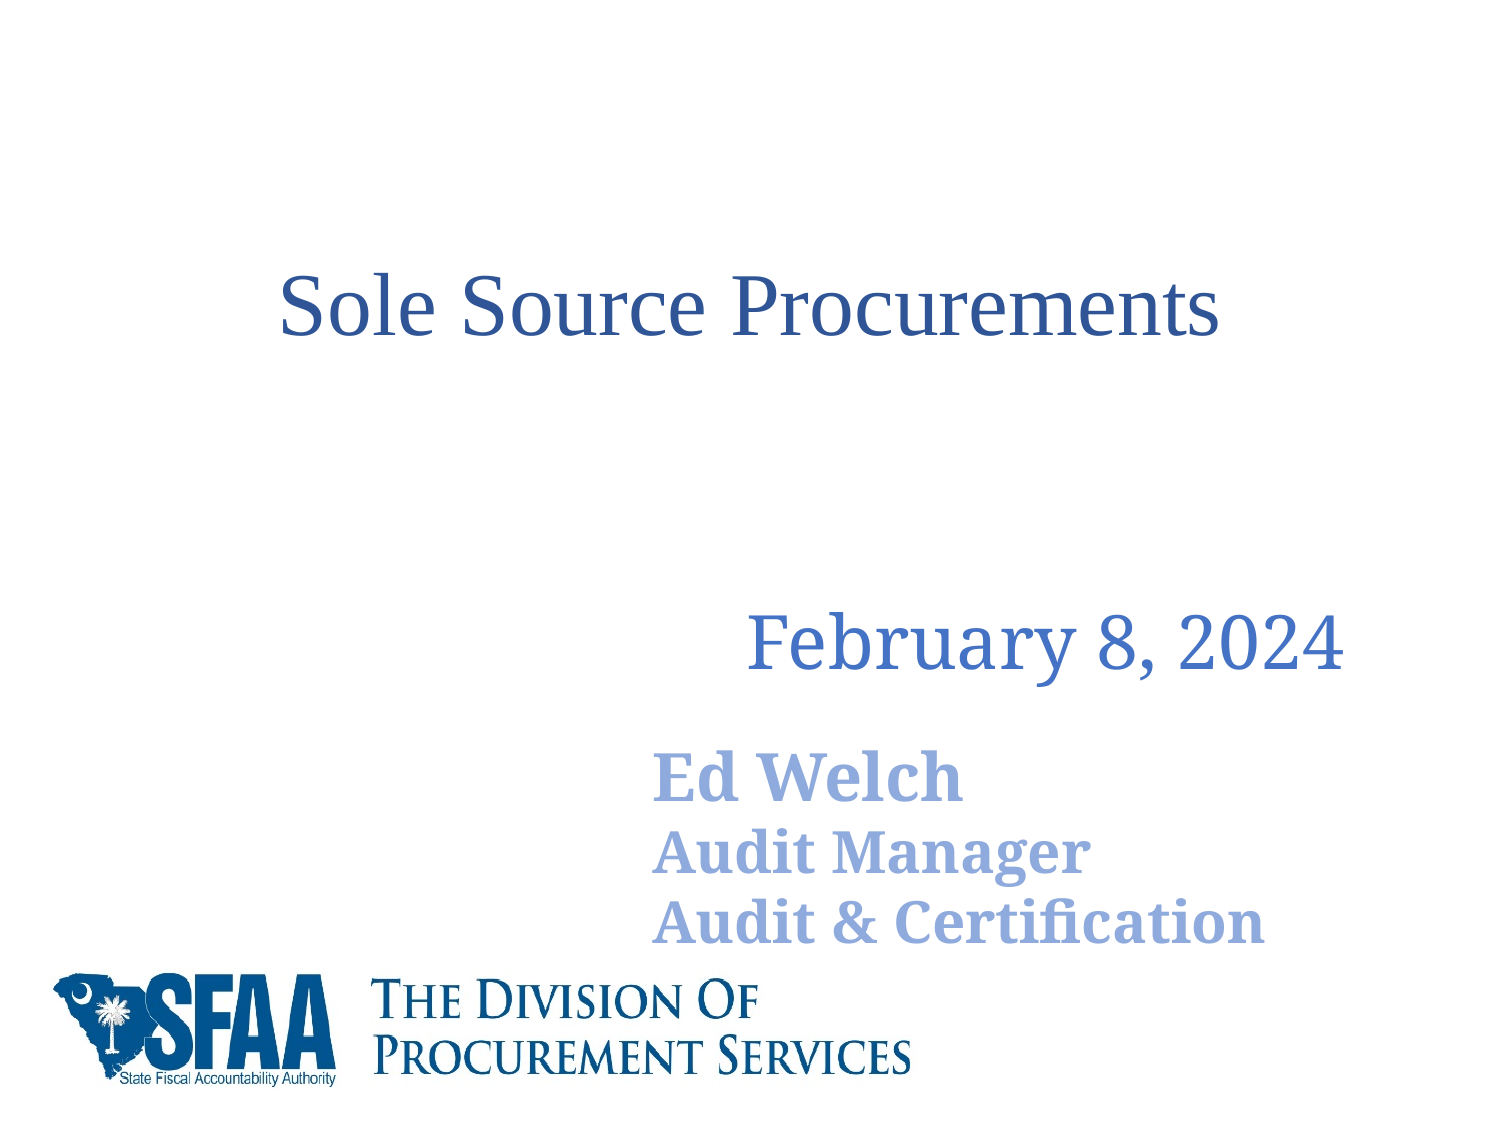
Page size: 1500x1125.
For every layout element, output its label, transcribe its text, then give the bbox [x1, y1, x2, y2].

title Sole Source Procurements [187, 184, 1313, 363]
text_box February 8, 2024 Ed Welch Audit Manager Audit & Certification [113, 587, 1464, 963]
picture [49, 967, 1100, 1092]
